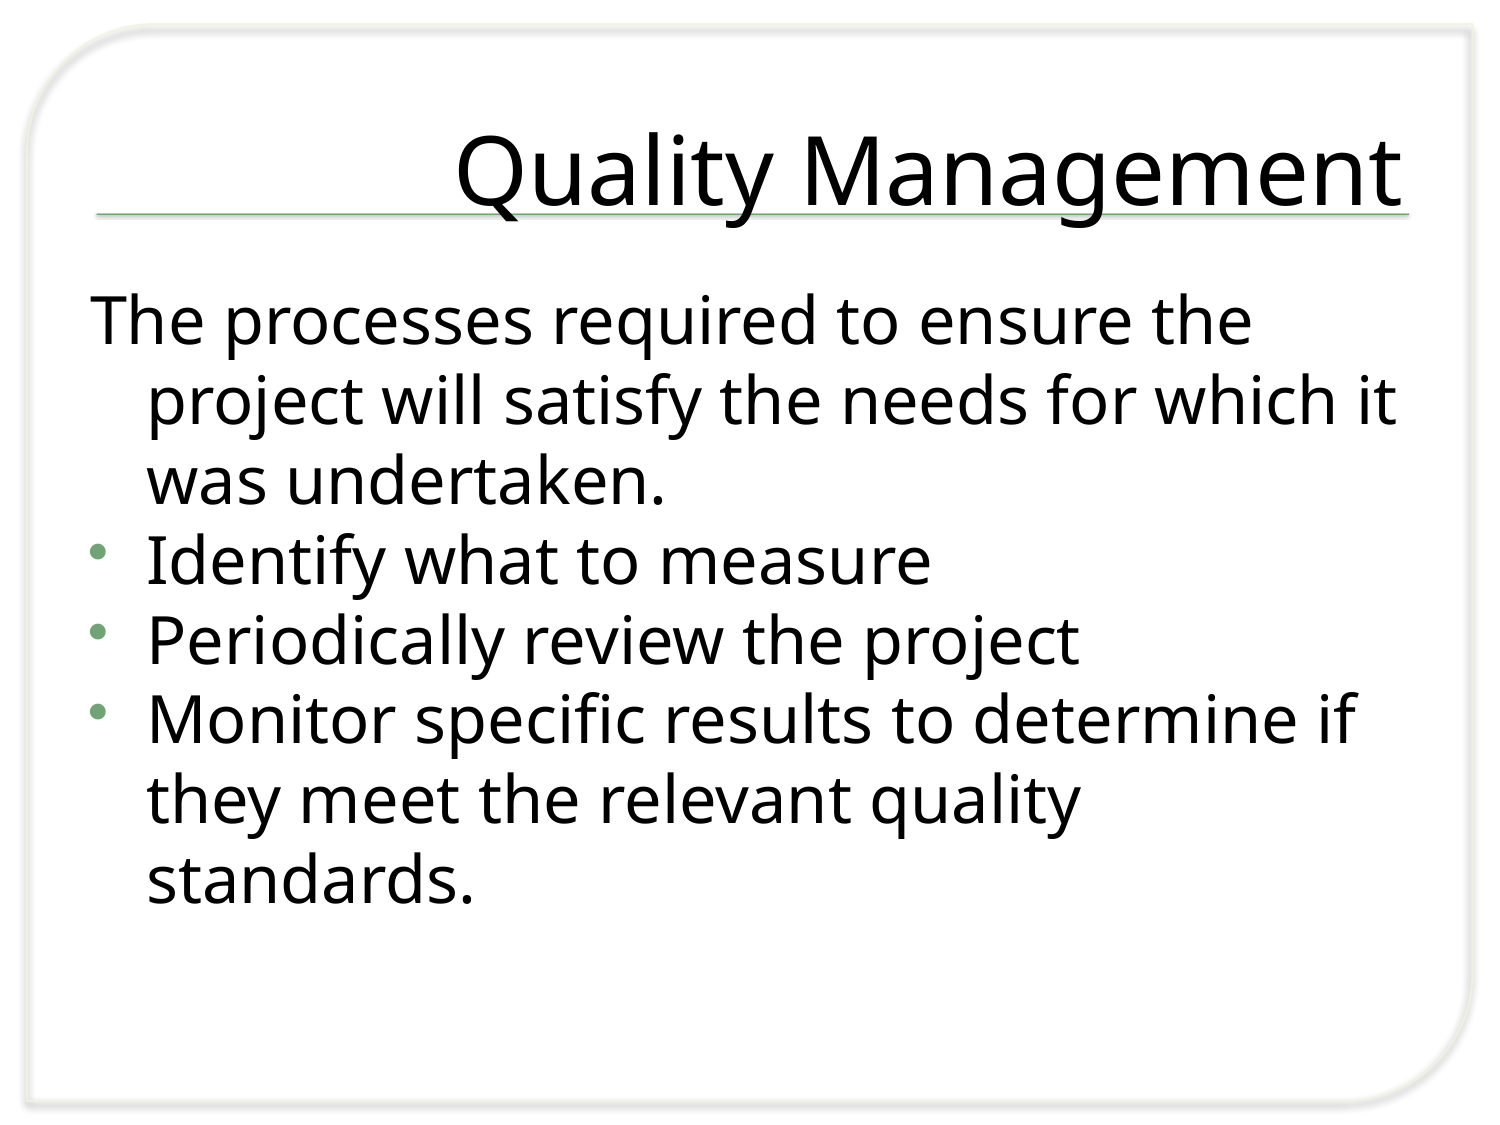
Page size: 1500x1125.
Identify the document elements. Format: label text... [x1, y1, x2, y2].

list The processes required to ensure the project will satisfy the needs for which it was undertaken. Identify what to measure Periodically review the project Monitor specific results to determine if they meet the relevant quality standards. [75, 270, 1425, 1013]
title Quality Management [75, 45, 1425, 233]
